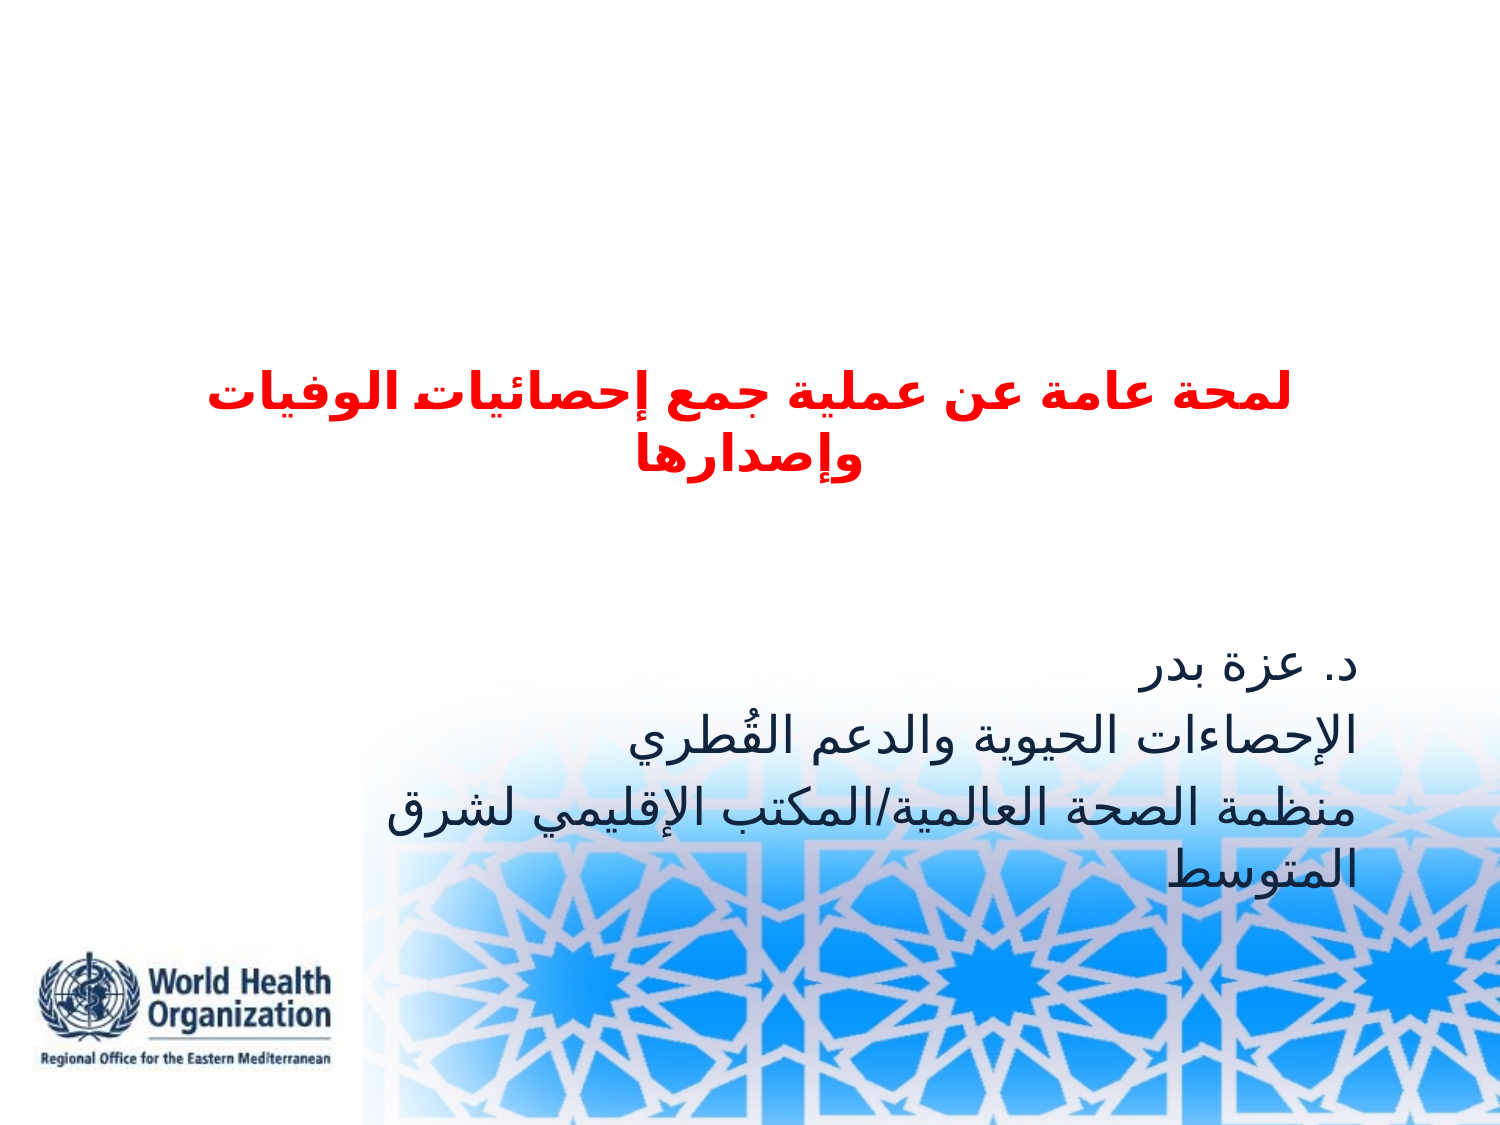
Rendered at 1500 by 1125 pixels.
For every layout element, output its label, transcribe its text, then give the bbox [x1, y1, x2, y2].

subtitle ‏د. عزة بدر الإحصاءات الحيوية والدعم القُطري منظمة الصحة العالمية/المكتب الإقليمي لشرق المتوسط [324, 621, 1375, 909]
title لمحة عامة عن عملية جمع إحصائيات الوفيات وإصدارها [112, 349, 1388, 591]
picture [0, 0, 1500, 1125]
